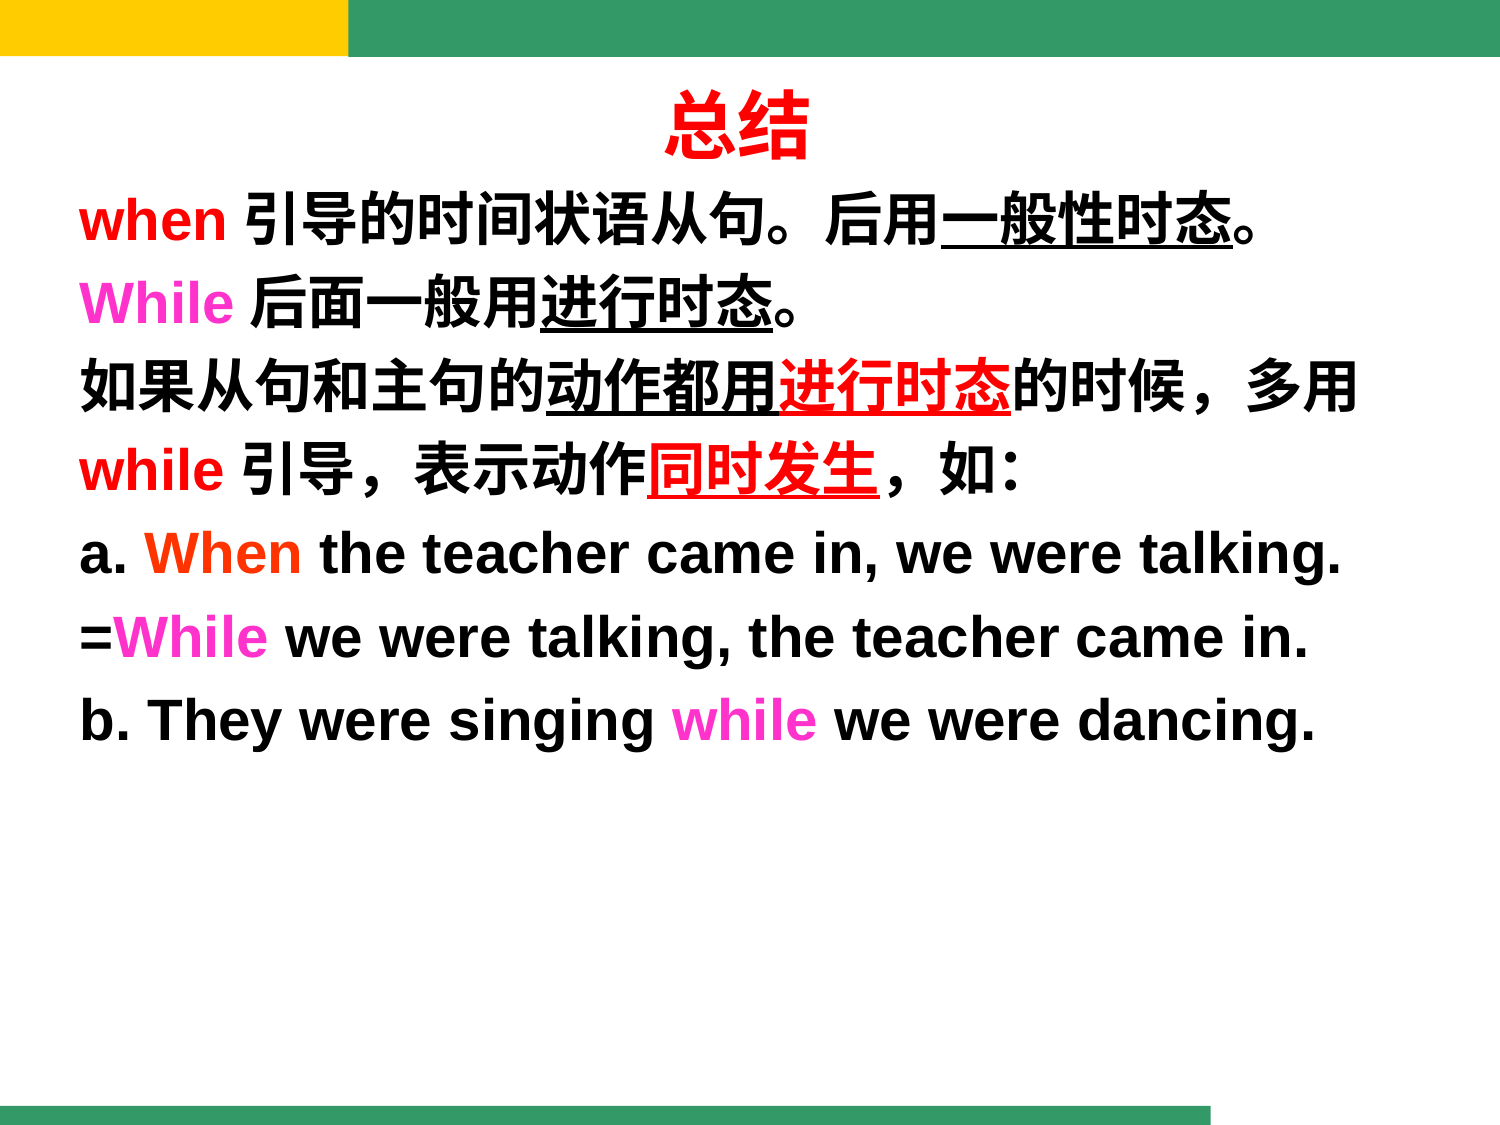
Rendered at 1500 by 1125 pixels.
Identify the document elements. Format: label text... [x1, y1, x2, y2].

text_box 总结 when引导的时间状语从句。后用一般性时态。 While后面一般用进行时态。 如果从句和主句的动作都用进行时态的时候，多用while引导，表示动作同时发生，如： a. When the teacher came in, we were talking. =While we were talking, the teacher came in. b. They were singing while we were dancing. [64, 78, 1376, 843]
